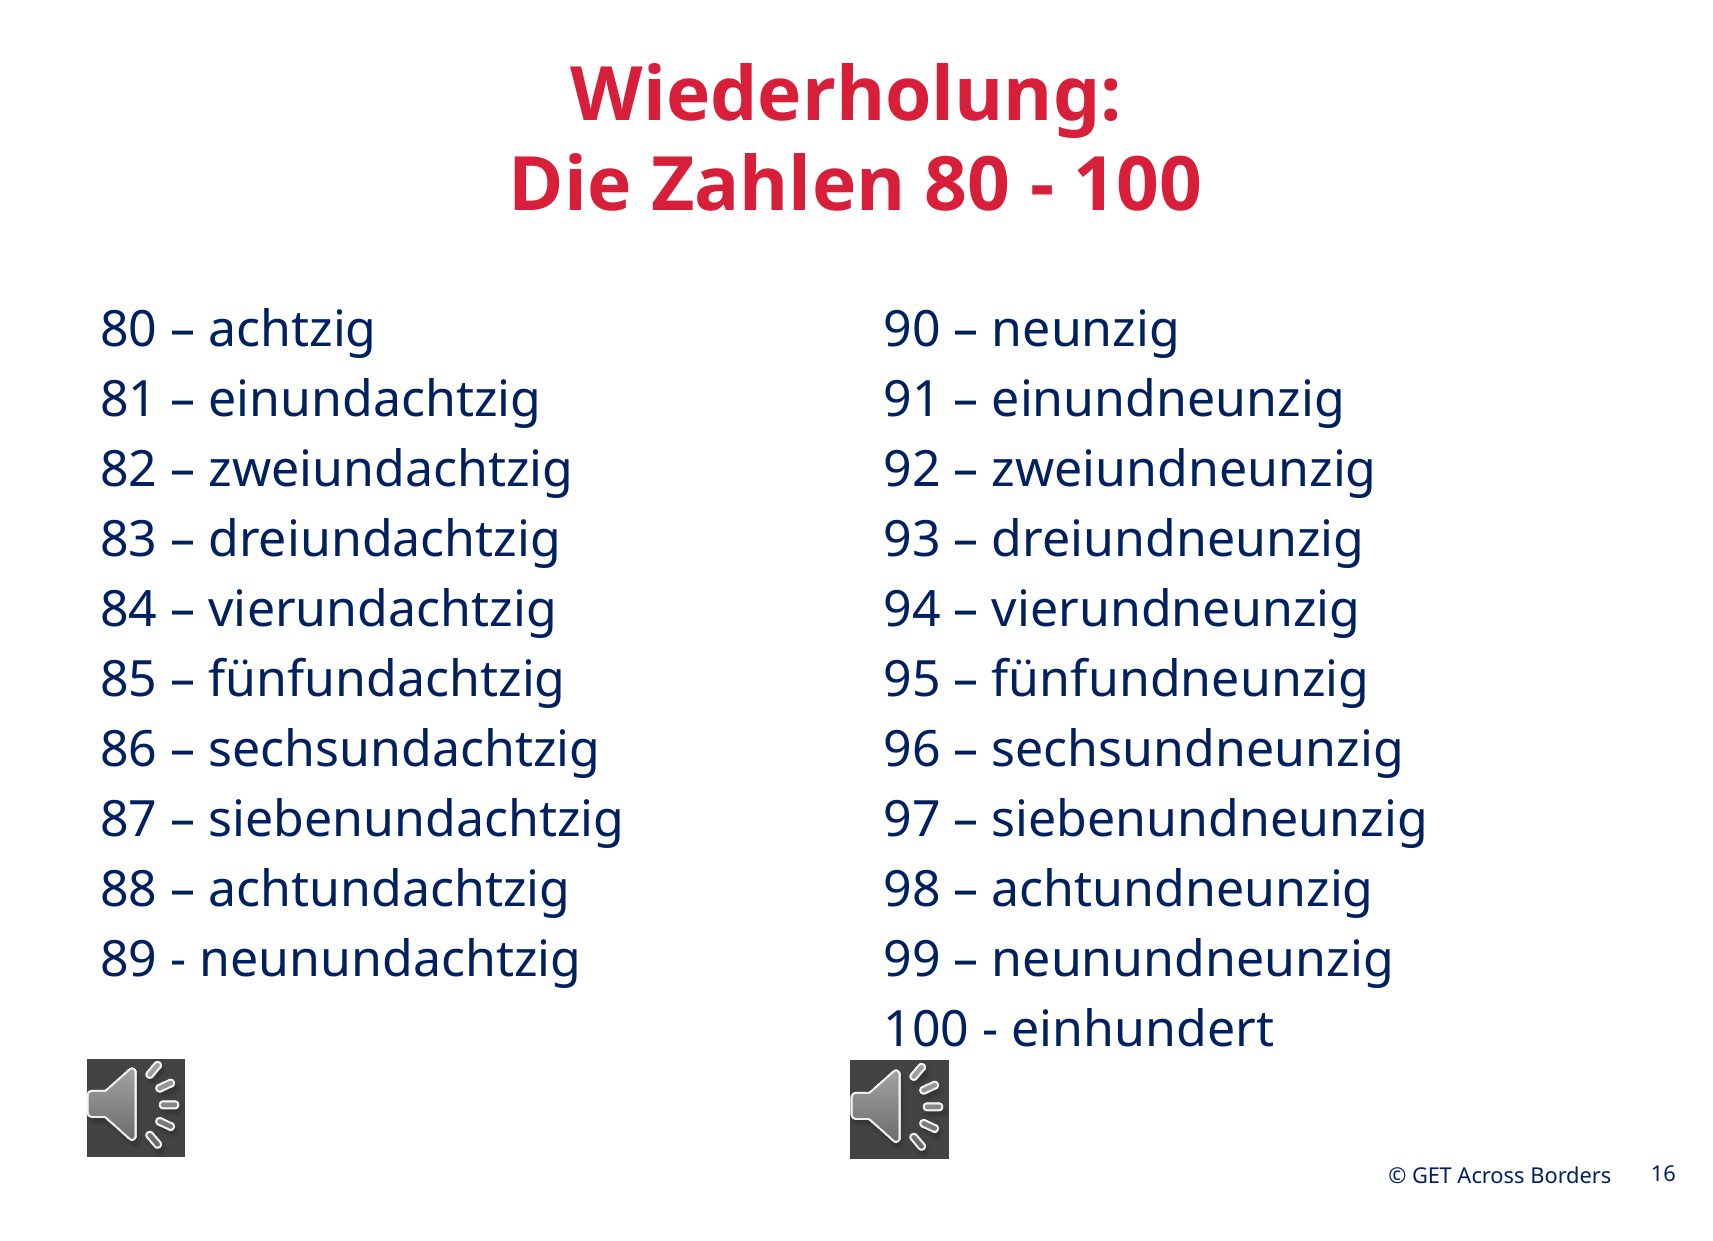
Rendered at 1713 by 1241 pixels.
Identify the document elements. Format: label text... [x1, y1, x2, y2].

title Wiederholung: Die Zahlen 80 - 100 [85, 32, 1627, 239]
list 90 – neunzig 91 – einundneunzig 92 – zweiundneunzig 93 – dreiundneunzig 94 – vierundneunzig 95 – fünfundneunzig 96 – sechsundneunzig 97 – siebenundneunzig 98 – achtundneunzig 99 – neunundneunzig 100 - einhundert [868, 289, 1627, 1108]
picture [849, 1059, 950, 1160]
picture [85, 1057, 186, 1158]
slide_number 16 [1613, 1141, 1713, 1208]
list 80 – achtzig 81 – einundachtzig 82 – zweiundachtzig 83 – dreiundachtzig 84 – vierundachtzig 85 – fünfundachtzig 86 – sechsundachtzig 87 – siebenundachtzig 88 – achtundachtzig 89 - neunundachtzig [85, 289, 844, 1108]
text_box © GET Across Borders [1048, 1141, 1613, 1208]
